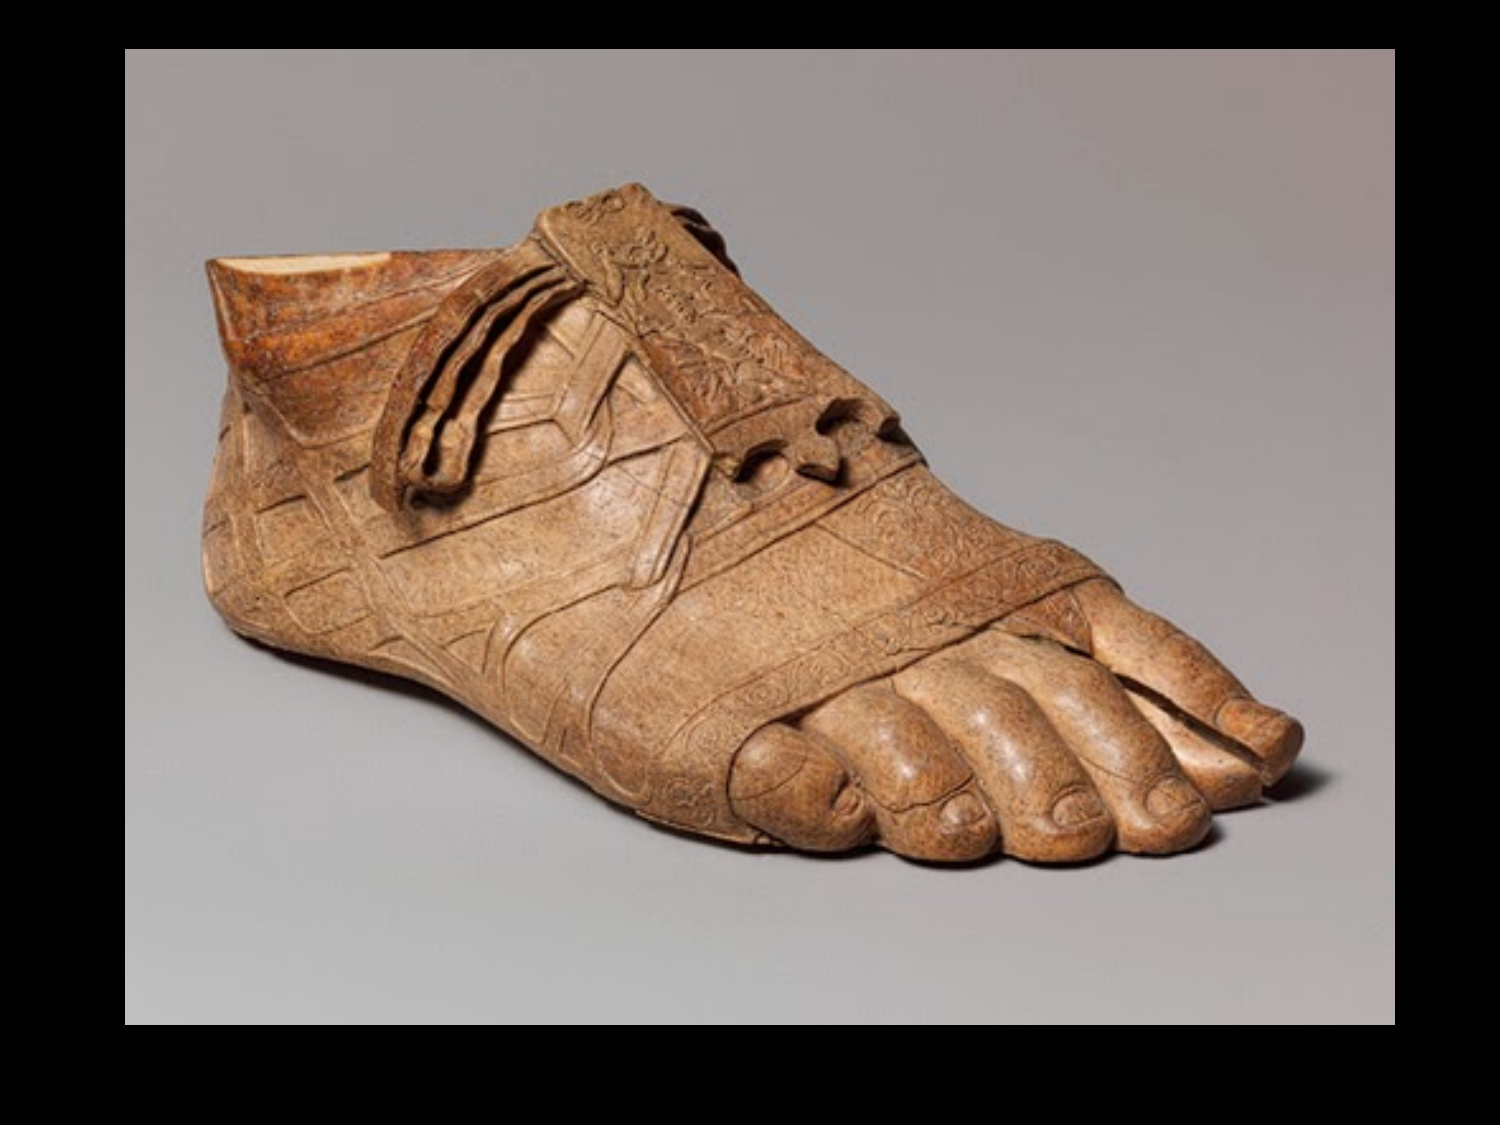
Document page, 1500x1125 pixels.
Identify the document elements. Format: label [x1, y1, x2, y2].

picture [124, 48, 1395, 1025]
